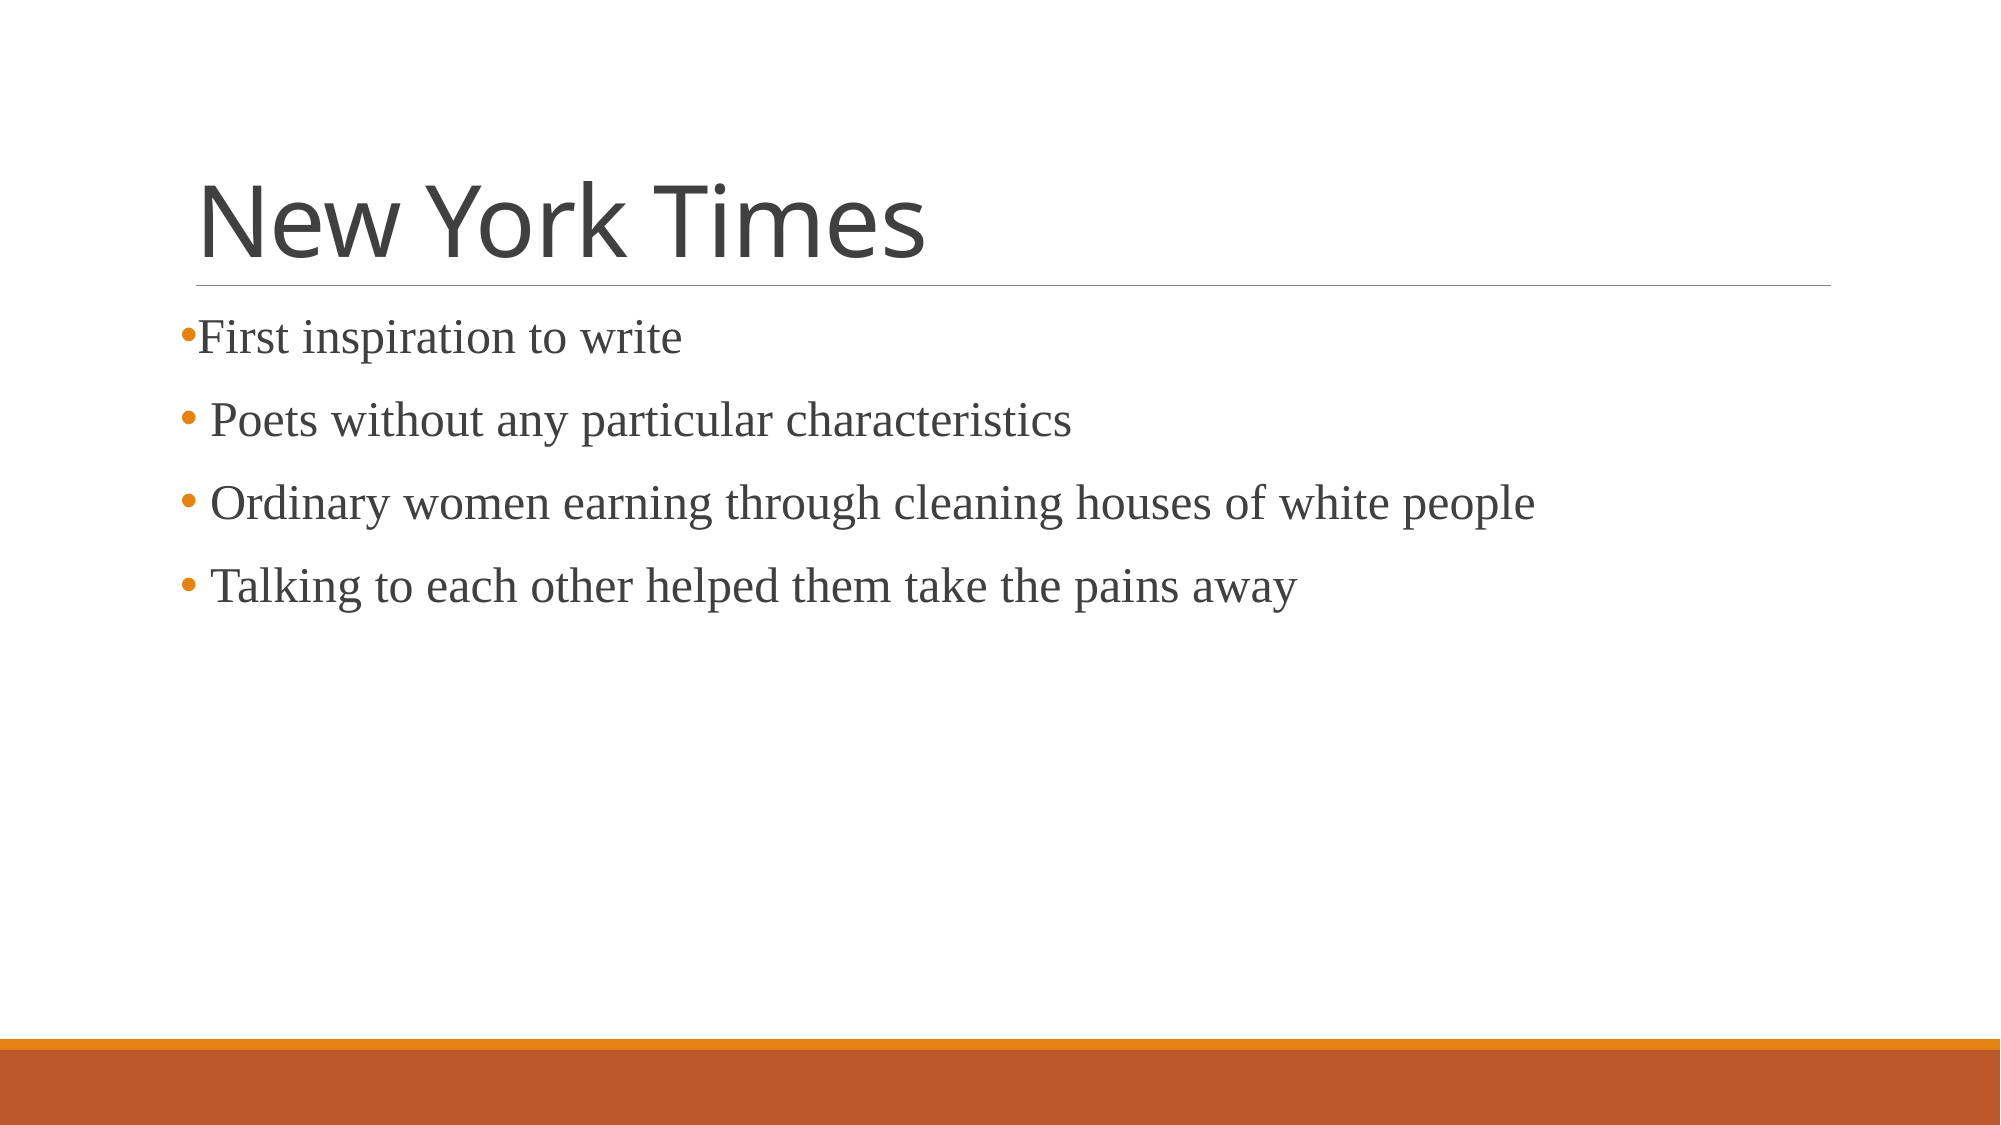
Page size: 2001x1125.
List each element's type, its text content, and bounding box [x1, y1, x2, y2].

list First inspiration to write Poets without any particular characteristics Ordinary women earning through cleaning houses of white people Talking to each other helped them take the pains away [180, 302, 1830, 963]
title New York Times [180, 47, 1830, 285]
